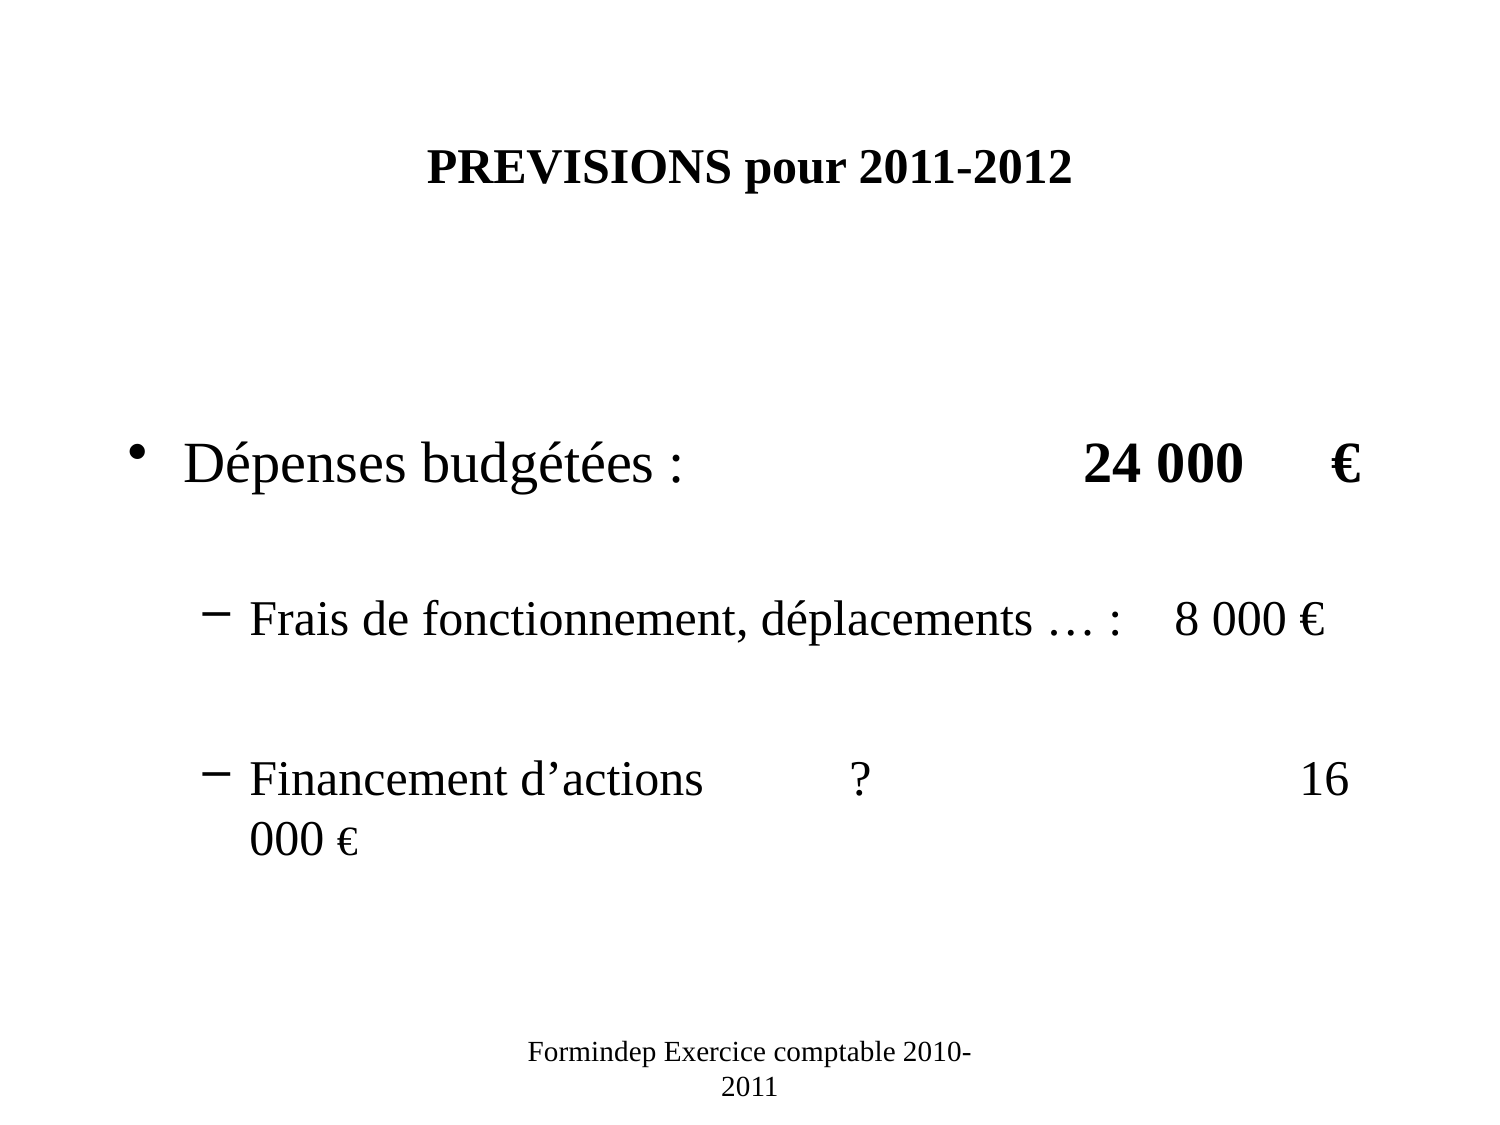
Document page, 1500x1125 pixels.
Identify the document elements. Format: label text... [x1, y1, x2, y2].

footer Formindep Exercice comptable 2010-2011 [512, 1025, 988, 1100]
title PREVISIONS pour 2011-2012 [112, 99, 1388, 288]
list Dépenses budgétées : 24 000 € Frais de fonctionnement, déplacements … : 8 000 € Financement d’actions ? 16 000 € [112, 324, 1388, 963]
